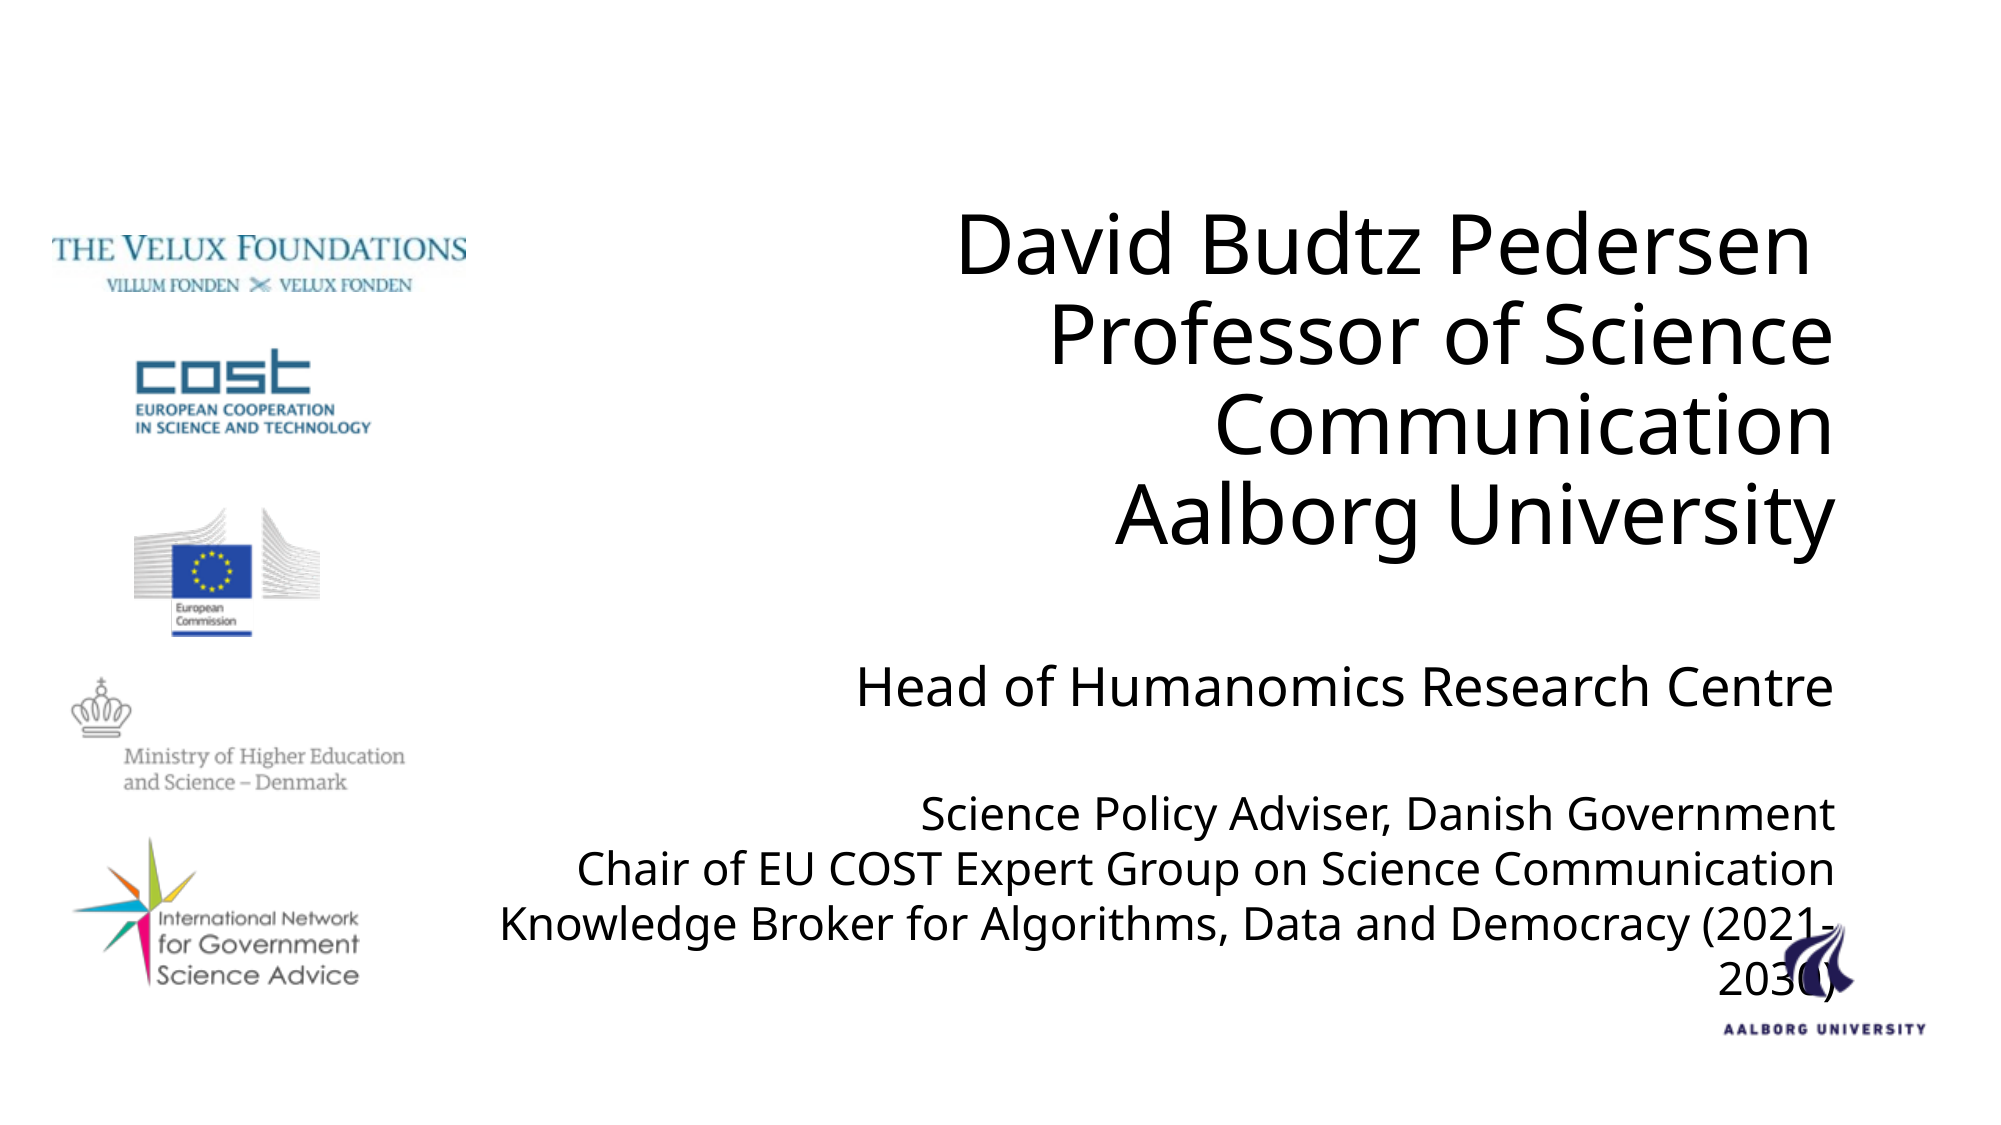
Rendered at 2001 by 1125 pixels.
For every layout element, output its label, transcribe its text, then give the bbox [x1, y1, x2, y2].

picture [131, 303, 372, 492]
picture [134, 507, 320, 637]
picture [52, 235, 466, 292]
picture [71, 836, 360, 988]
picture [64, 669, 416, 801]
picture [1706, 914, 1944, 1045]
text_box David Budtz Pedersen Professor of Science Communication Aalborg University Head of Humanomics Research Centre Science Policy Adviser, Danish Government Chair of EU COST Expert Group on Science Communication Knowledge Broker for Algorithms, Data and Democracy (2021-2030) [400, 195, 1852, 1074]
